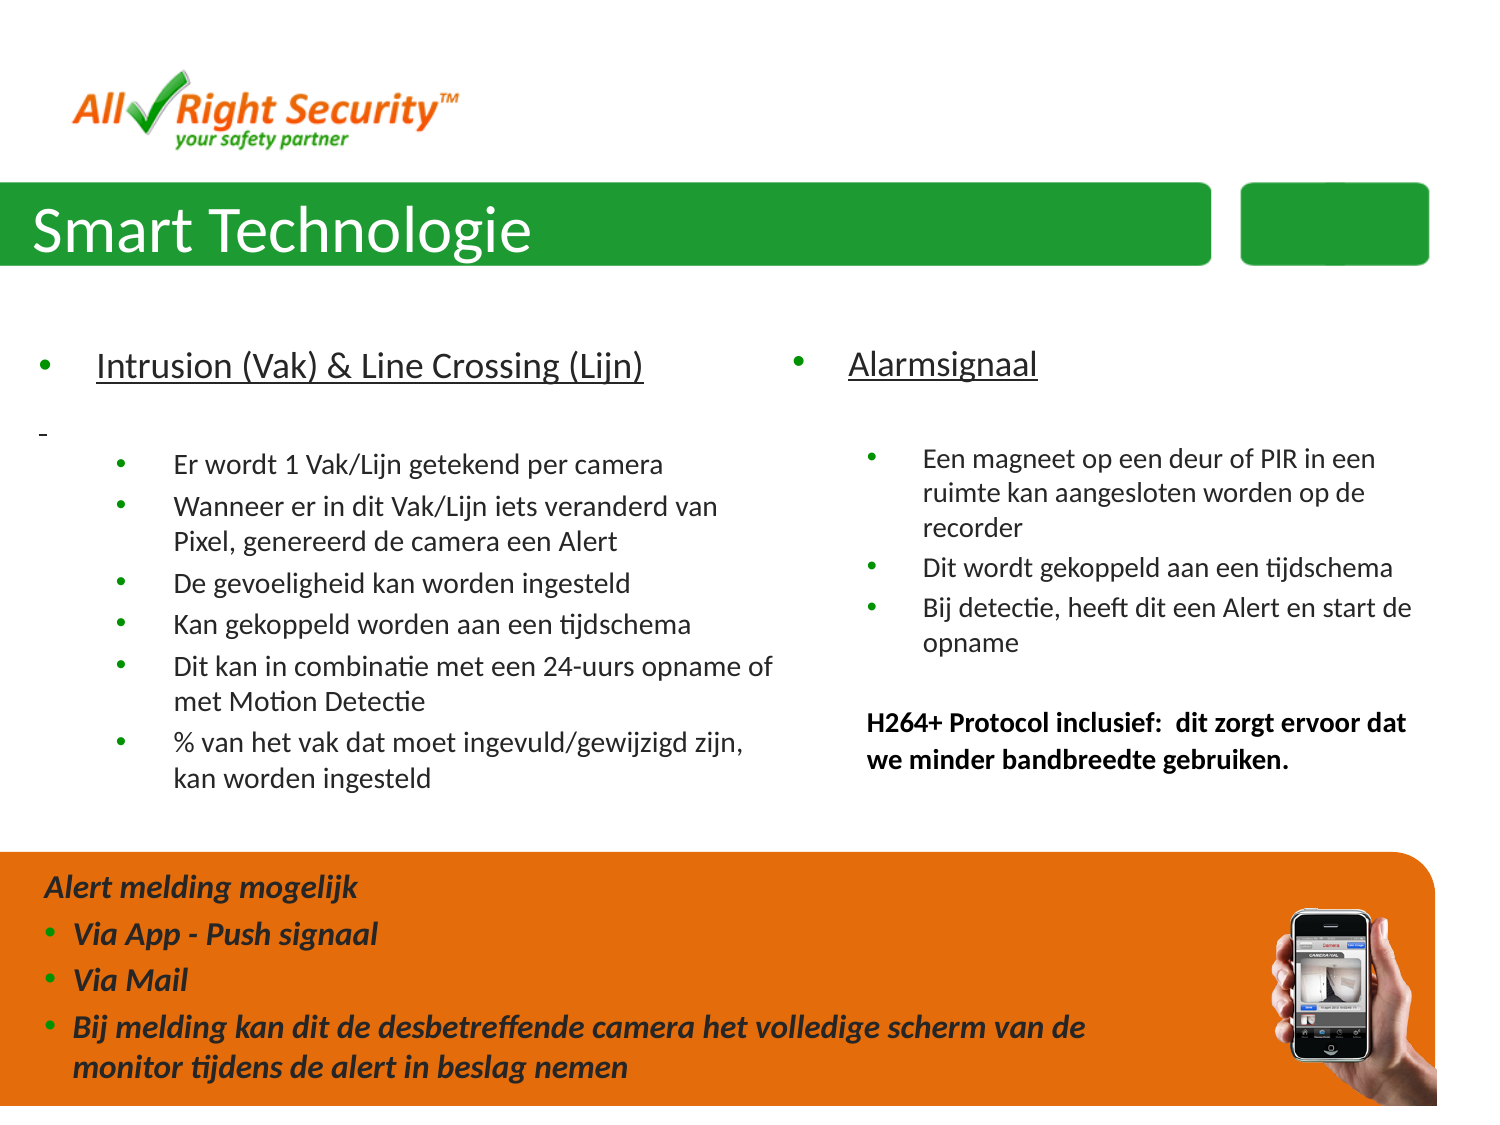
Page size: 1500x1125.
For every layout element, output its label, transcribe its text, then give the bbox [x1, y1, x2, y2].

text_box Alert melding mogelijk Via App - Push signaal Via Mail Bij melding kan dit de desbetreffende camera het volledige scherm van de monitor tijdens de alert in beslag nemen [29, 857, 1199, 1094]
text_box [0, 849, 1438, 1108]
picture [0, 0, 1500, 740]
subtitle Intrusion (Vak) & Line Crossing (Lijn) Er wordt 1 Vak/Lijn getekend per camera Wanneer er in dit Vak/Lijn iets veranderd van Pixel, genereerd de camera een Alert De gevoeligheid kan worden ingesteld Kan gekoppeld worden aan een tijdschema Dit kan in combinatie met een 24-uurs opname of met Motion Detectie % van het vak dat moet ingevuld/gewijzigd zijn, kan worden ingesteld in de bovenstaande IP camera’s [0, 748, 798, 849]
text_box Alarmsignaal Een magneet op een deur of PIR in een ruimte kan aangesloten worden op de recorder Dit wordt gekoppeld aan een tijdschema Bij detectie, heeft dit een Alert en start de opname H264+ Protocol inclusief: dit zorgt ervoor dat we minder bandbreedte gebruiken. in de bovenstaande IP camera’s [702, 749, 1436, 823]
picture [1271, 908, 1438, 1107]
text_box [5, 857, 1187, 1106]
